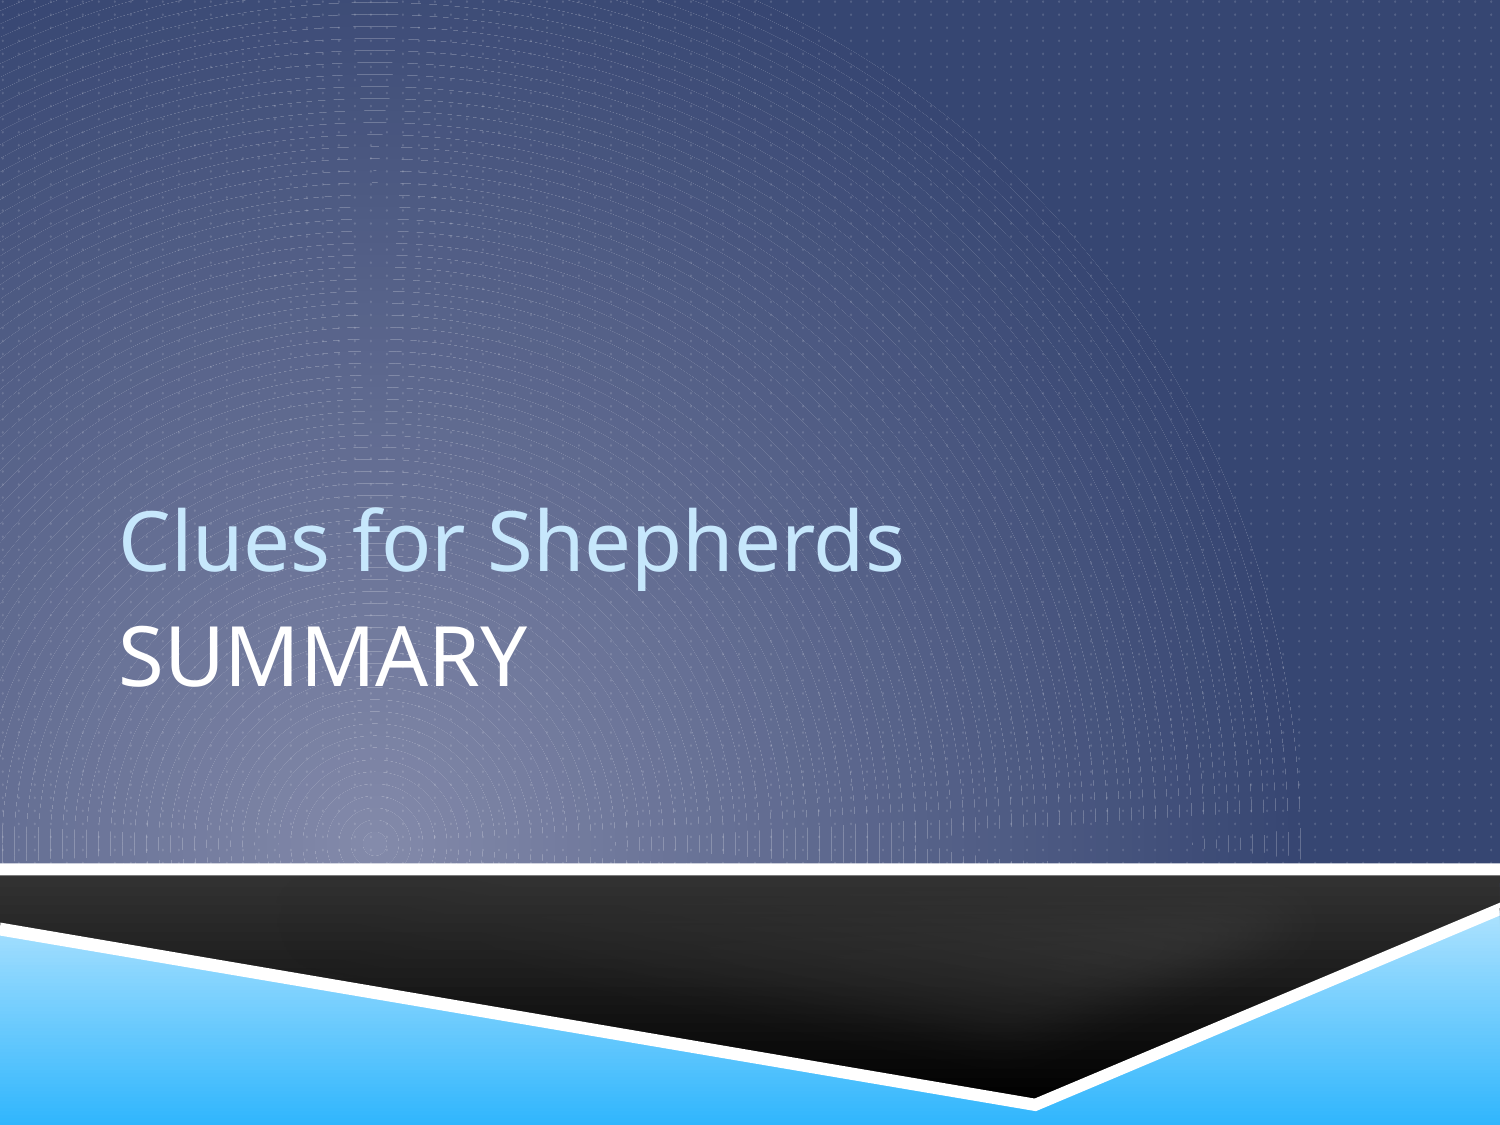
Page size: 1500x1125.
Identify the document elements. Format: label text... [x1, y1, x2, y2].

list Clues for Shepherds [118, 350, 1394, 597]
title Summary [118, 597, 1394, 820]
